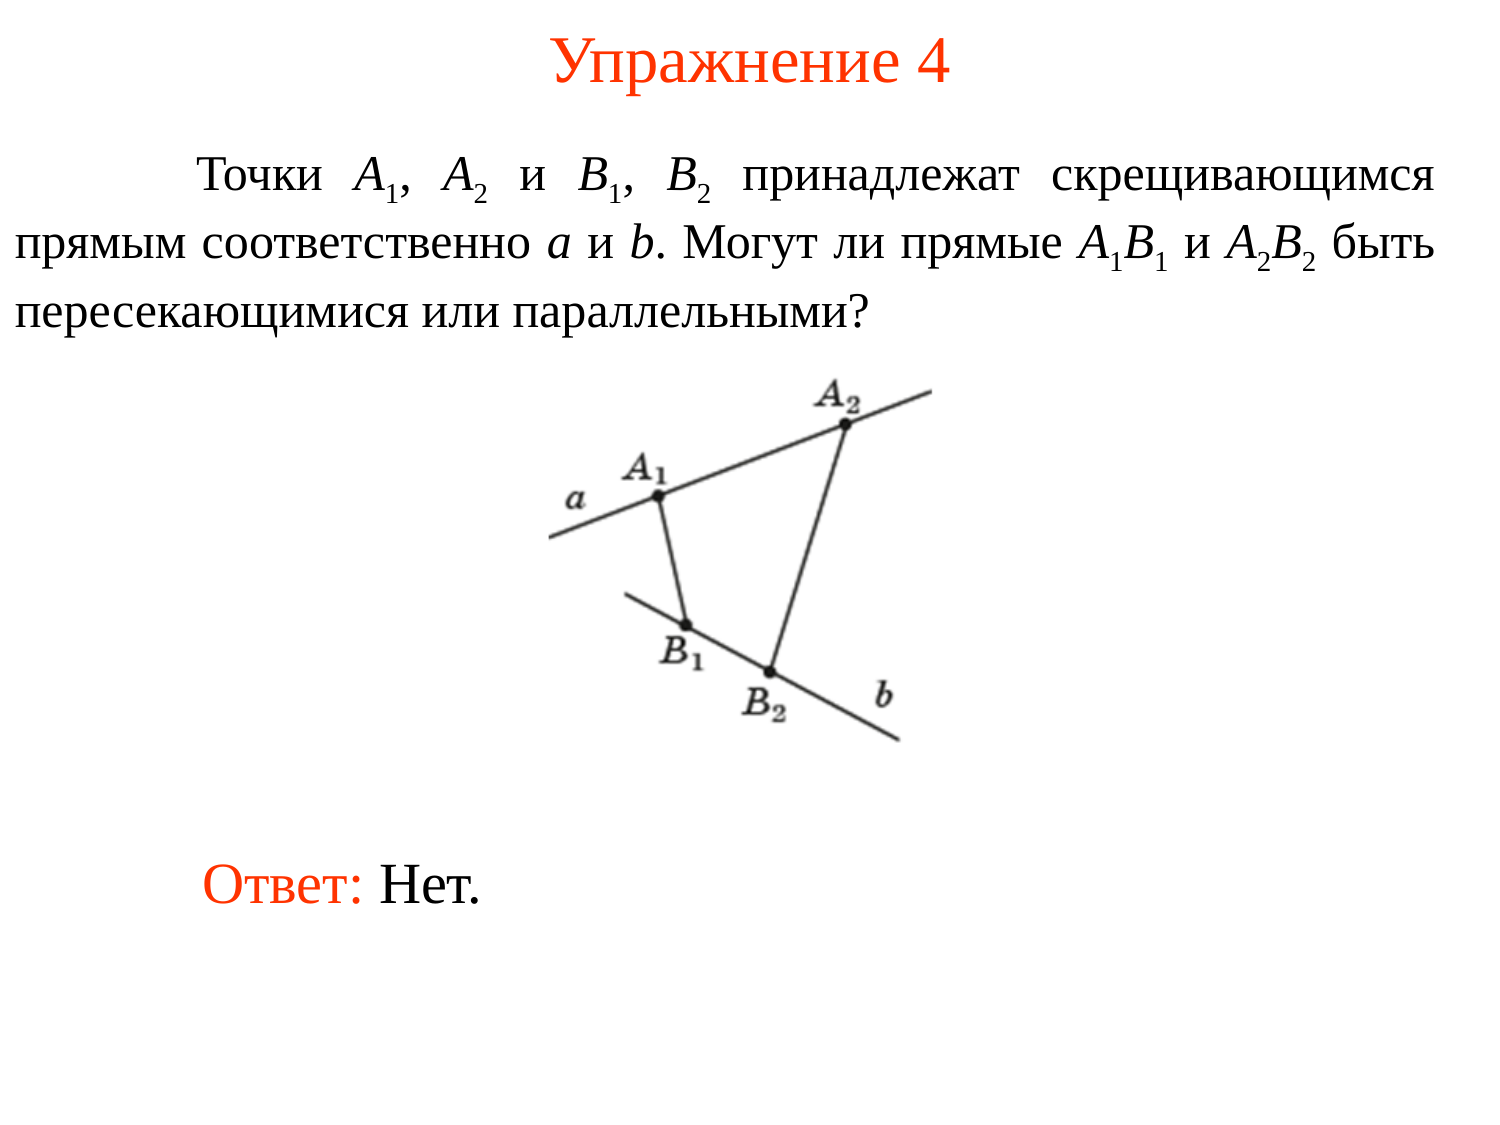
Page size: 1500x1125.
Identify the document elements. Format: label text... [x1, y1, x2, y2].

text_box Упражнение 4 [112, 24, 1388, 88]
text_box Точки A1, A2 и B1, B2 принадлежат скрещивающимся прямым соответственно a и b. Могут ли прямые А1B1 и А2B2 быть пересека­ющимися или параллельными? [0, 125, 1450, 345]
text_box Ответ: Нет. [187, 837, 1063, 923]
picture [524, 365, 976, 760]
